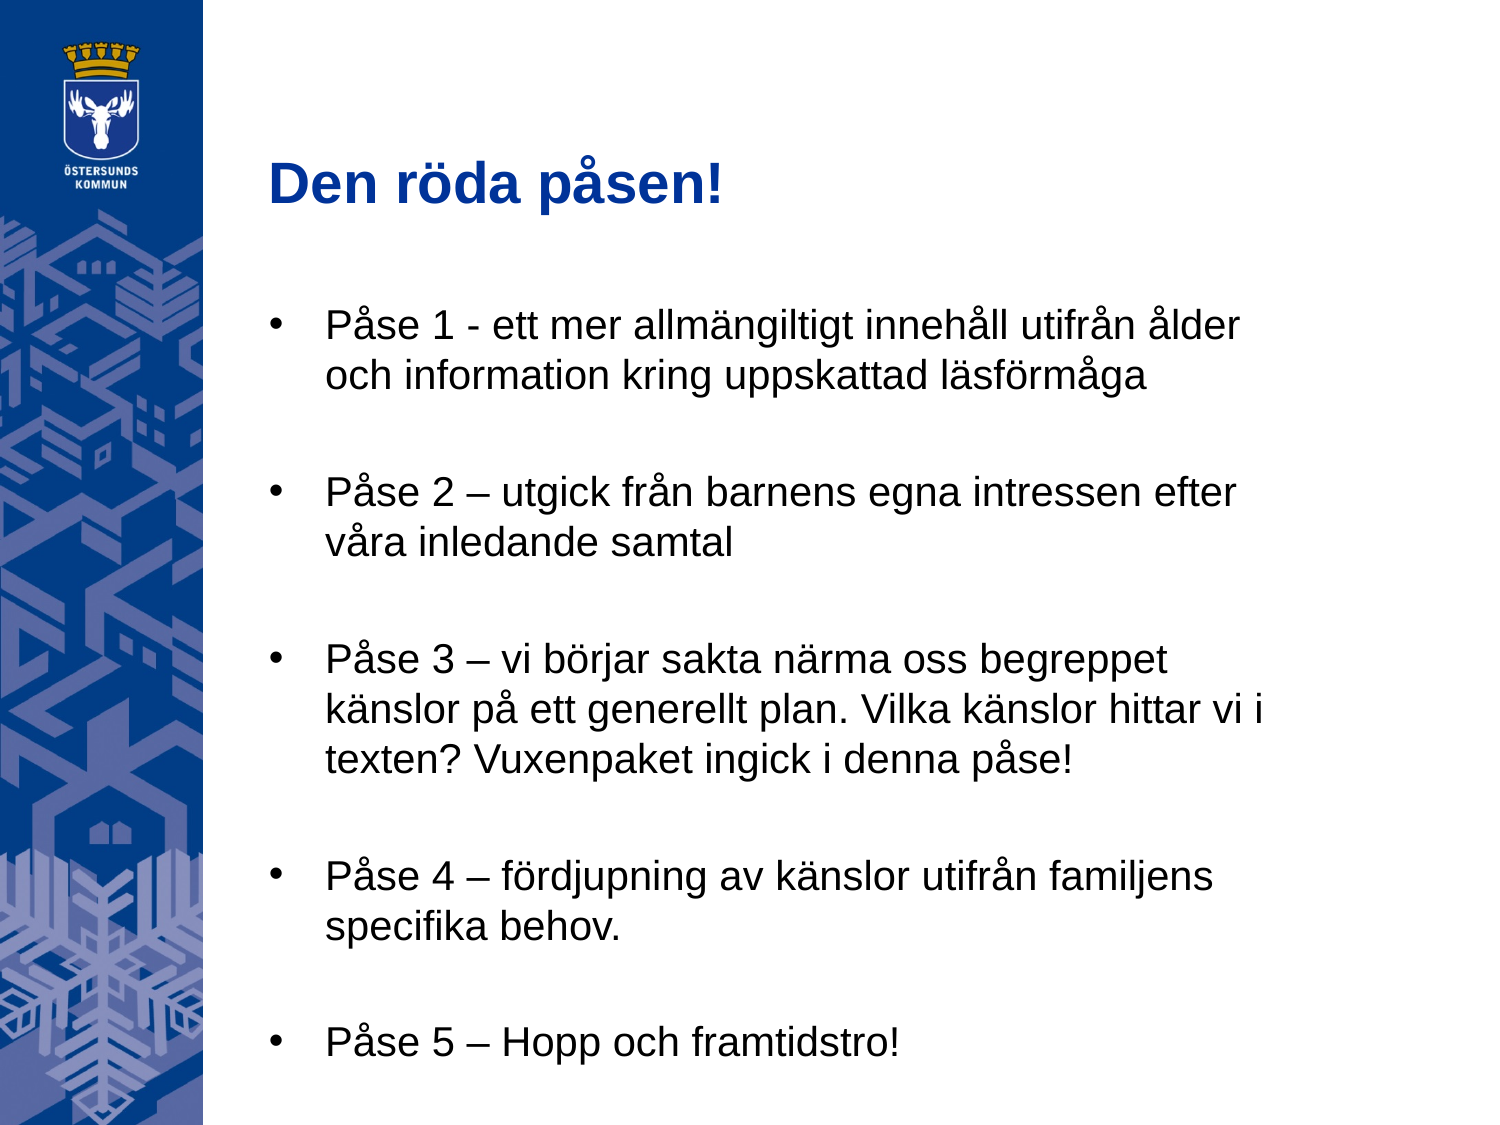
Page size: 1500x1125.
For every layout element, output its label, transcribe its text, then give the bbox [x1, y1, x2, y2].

list Påse 1 - ett mer allmängiltigt innehåll utifrån ålder och information kring uppskattad läsförmåga Påse 2 – utgick från barnens egna intressen efter våra inledande samtal Påse 3 – vi börjar sakta närma oss begreppet känslor på ett generellt plan. Vilka känslor hittar vi i texten? Vuxenpaket ingick i denna påse! Påse 4 – fördjupning av känslor utifrån familjens specifika behov. Påse 5 – Hopp och framtidstro! [253, 290, 1329, 1125]
picture [0, 0, 203, 1125]
title Den röda påsen! [253, 137, 1329, 272]
